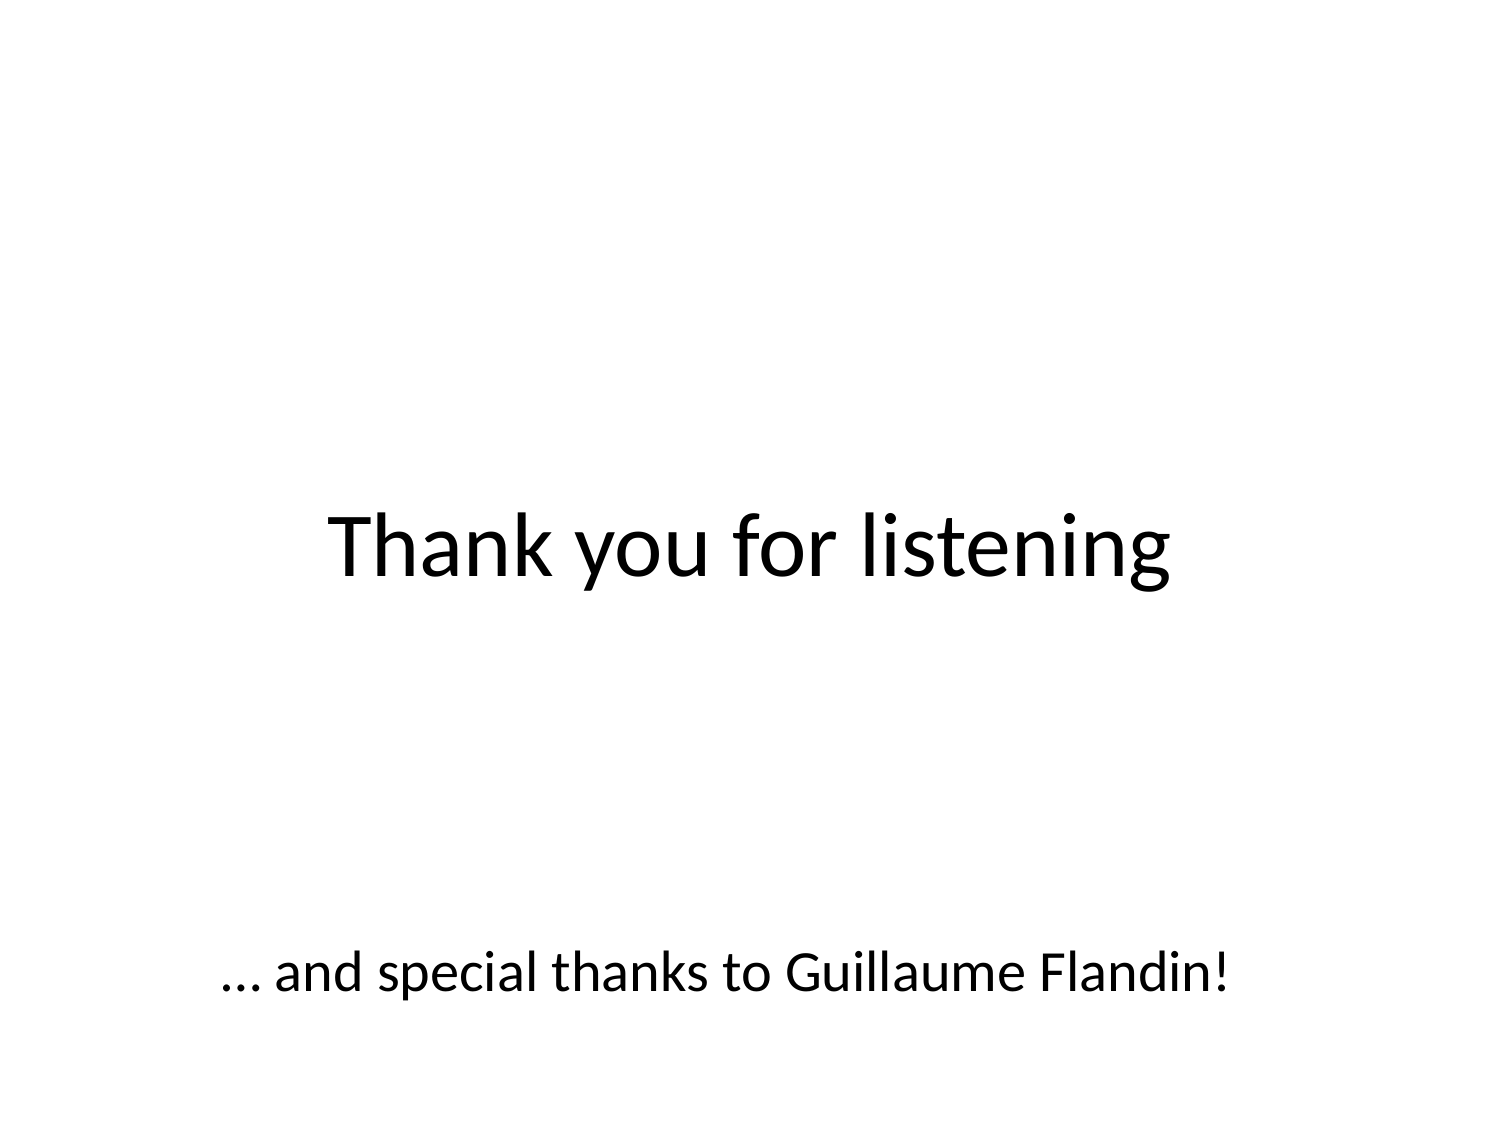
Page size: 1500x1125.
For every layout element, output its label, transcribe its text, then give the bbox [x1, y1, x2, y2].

title Thank you for listening [75, 445, 1425, 634]
text_box … and special thanks to Guillaume Flandin! [206, 925, 1317, 1081]
